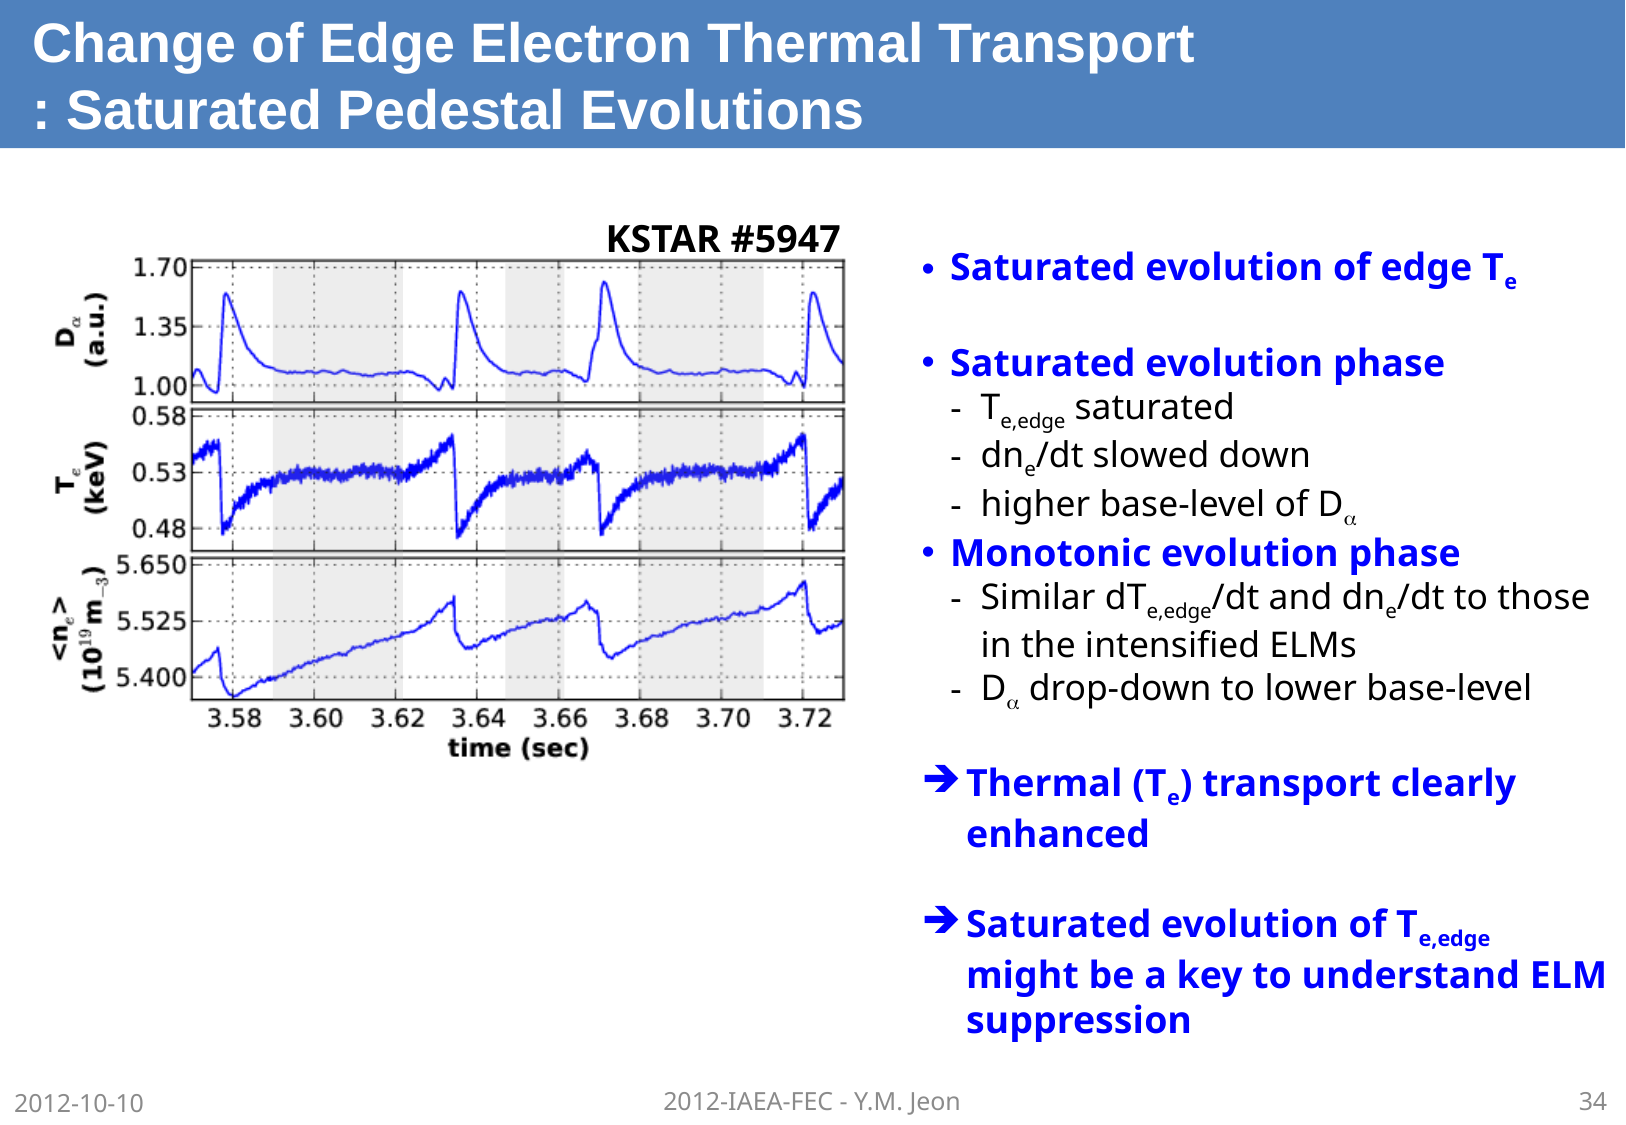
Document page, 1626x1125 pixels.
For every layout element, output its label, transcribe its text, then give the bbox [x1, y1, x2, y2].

footer 2012-IAEA-FEC - Y.M. Jeon [221, 1082, 1404, 1123]
title Change of Edge Electron Thermal Transport : Saturated Pedestal Evolutions [0, 0, 1625, 149]
text_box KSTAR #5947 [590, 208, 856, 230]
slide_number 34 [1404, 1082, 1623, 1123]
text_box Saturated evolution of edge Te Saturated evolution phase Te,edge saturated dne/dt slowed down higher base-level of D Monotonic evolution phase Similar dTe,edge/dt and dne/dt to those in the intensified ELMs D drop-down to lower base-level Thermal (Te) transport clearly enhanced Saturated evolution of Te,edge might be a key to understand ELM suppression [906, 235, 1624, 1049]
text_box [32, 231, 870, 832]
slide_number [0, 1082, 221, 1123]
